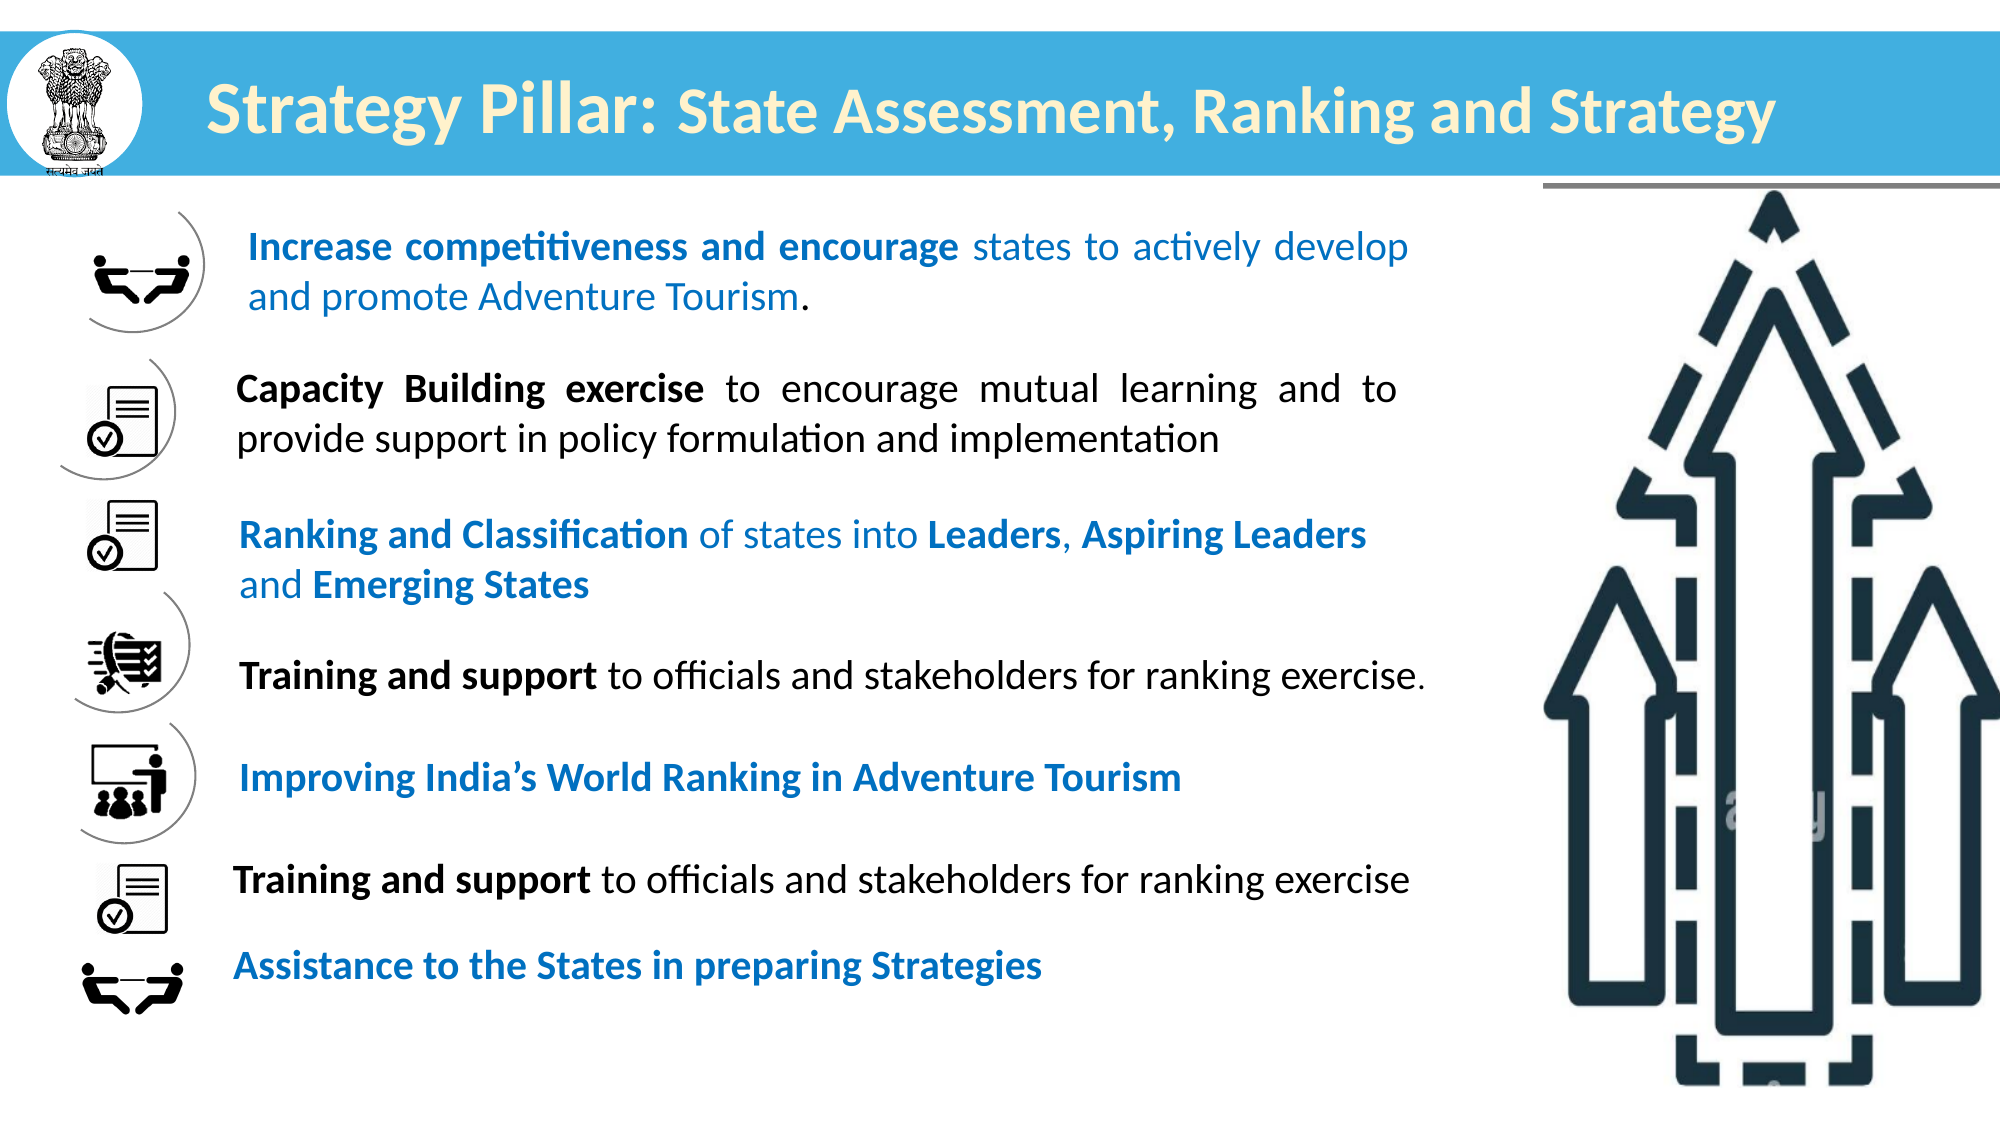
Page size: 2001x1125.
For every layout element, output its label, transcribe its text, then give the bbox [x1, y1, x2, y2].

picture [1543, 182, 2000, 1088]
text_box Training and support to officials and stakeholders for ranking exercise [218, 844, 1467, 909]
text_box [106, 328, 159, 333]
text_box Ranking and Classification of states into Leaders, Aspiring Leaders and Emerging States [224, 499, 1416, 615]
text_box Increase competitiveness and encourage states to actively develop and promote Adventure Tourism. [233, 211, 1424, 326]
picture [93, 231, 190, 328]
text_box Training and support to officials and stakeholders for ranking exercise. [224, 640, 1461, 706]
text_box [134, 591, 191, 691]
picture [81, 938, 184, 1040]
text_box [161, 211, 205, 306]
text_box Assistance to the States in preparing Strategies [218, 930, 1282, 995]
picture [85, 498, 159, 572]
text_box [80, 722, 196, 844]
text_box Improving India’s World Ranking in Adventure Tourism [224, 742, 1288, 808]
text_box Capacity Building exercise to encourage mutual learning and to provide support in policy formulation and implementation [221, 353, 1413, 468]
text_box [127, 358, 176, 456]
text_box [80, 703, 156, 713]
picture [85, 384, 159, 458]
picture [77, 625, 171, 703]
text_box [0, 31, 2000, 176]
picture [89, 742, 169, 823]
picture [95, 862, 169, 935]
text_box [60, 434, 157, 480]
